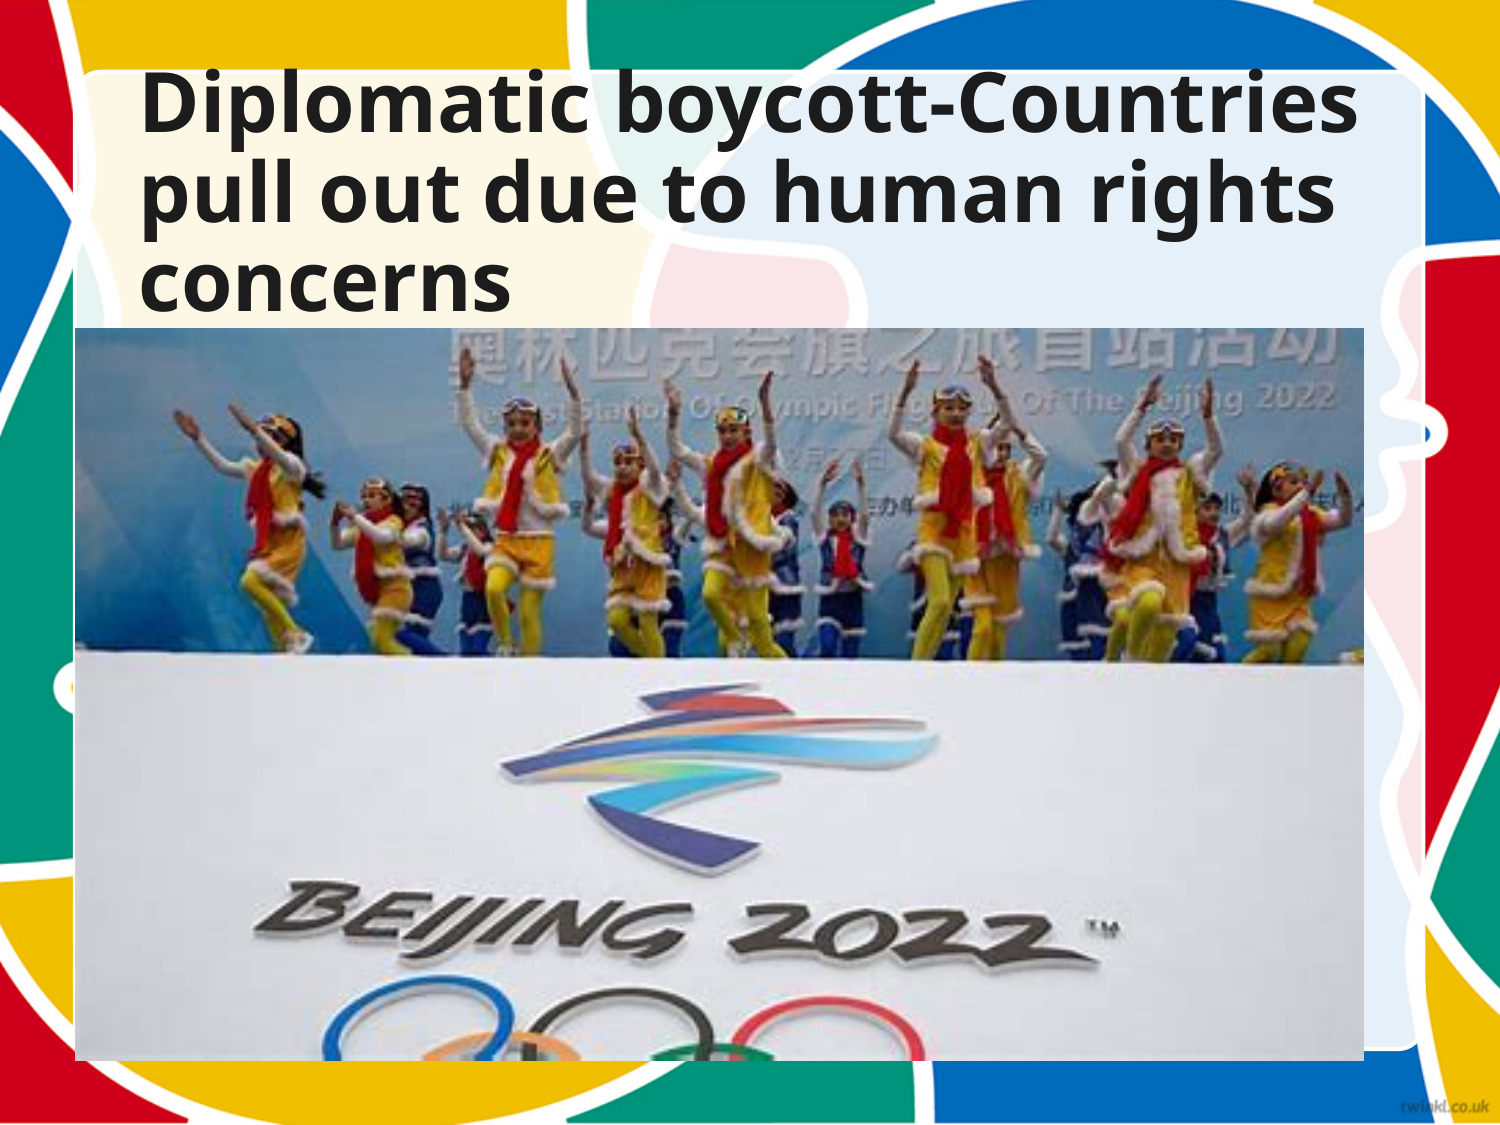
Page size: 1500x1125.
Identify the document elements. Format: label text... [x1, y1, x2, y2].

picture [0, 0, 1500, 1125]
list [74, 328, 1364, 1061]
title Diplomatic boycott-Countries pull out due to human rights concerns [75, 113, 1425, 277]
